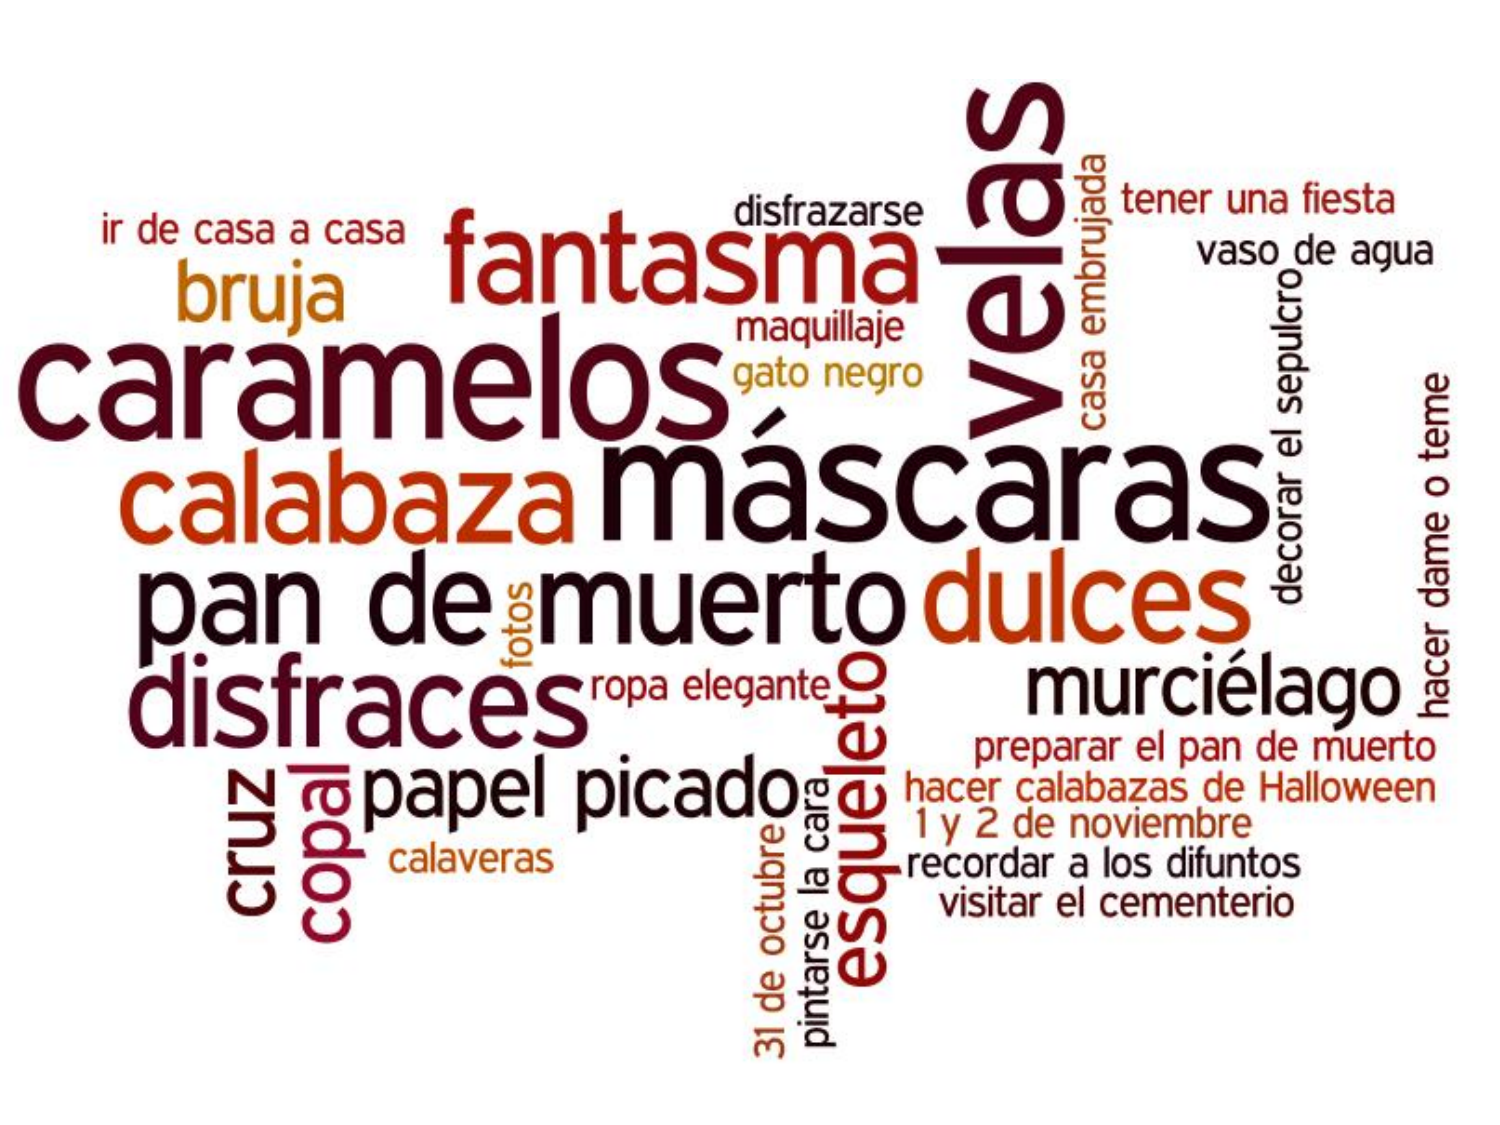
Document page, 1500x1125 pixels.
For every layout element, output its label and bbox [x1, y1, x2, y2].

picture [0, 79, 1466, 1069]
